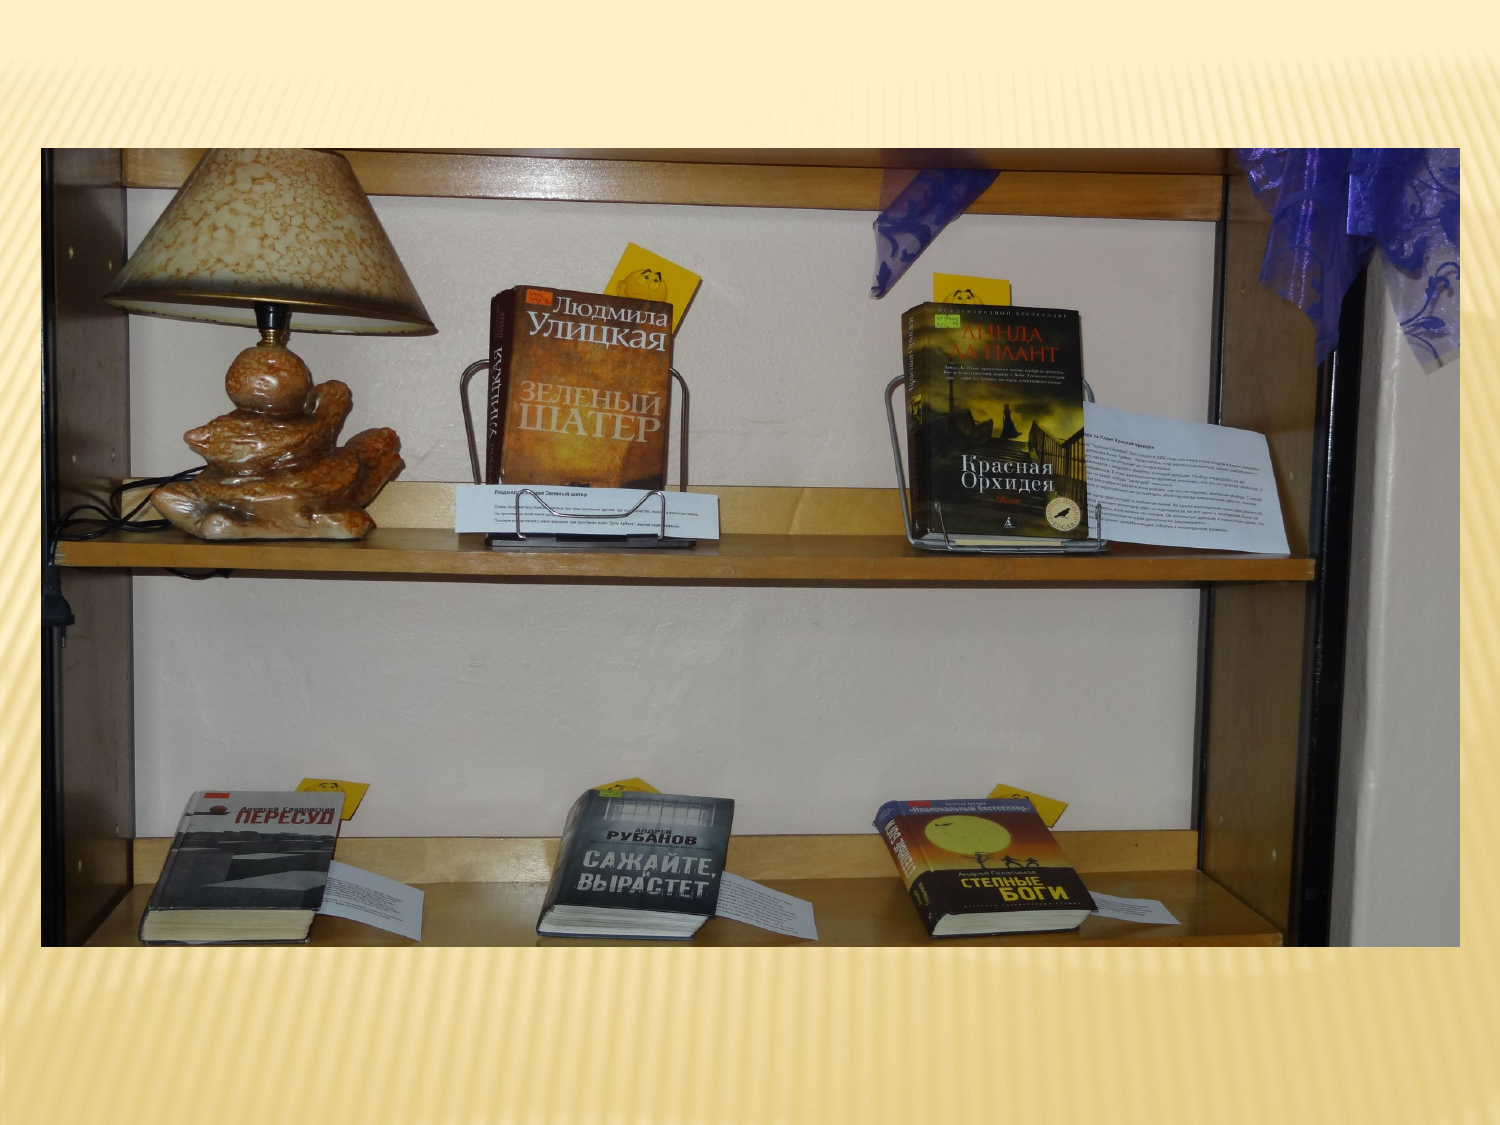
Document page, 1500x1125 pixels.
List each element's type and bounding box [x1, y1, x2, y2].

picture [40, 148, 1460, 947]
